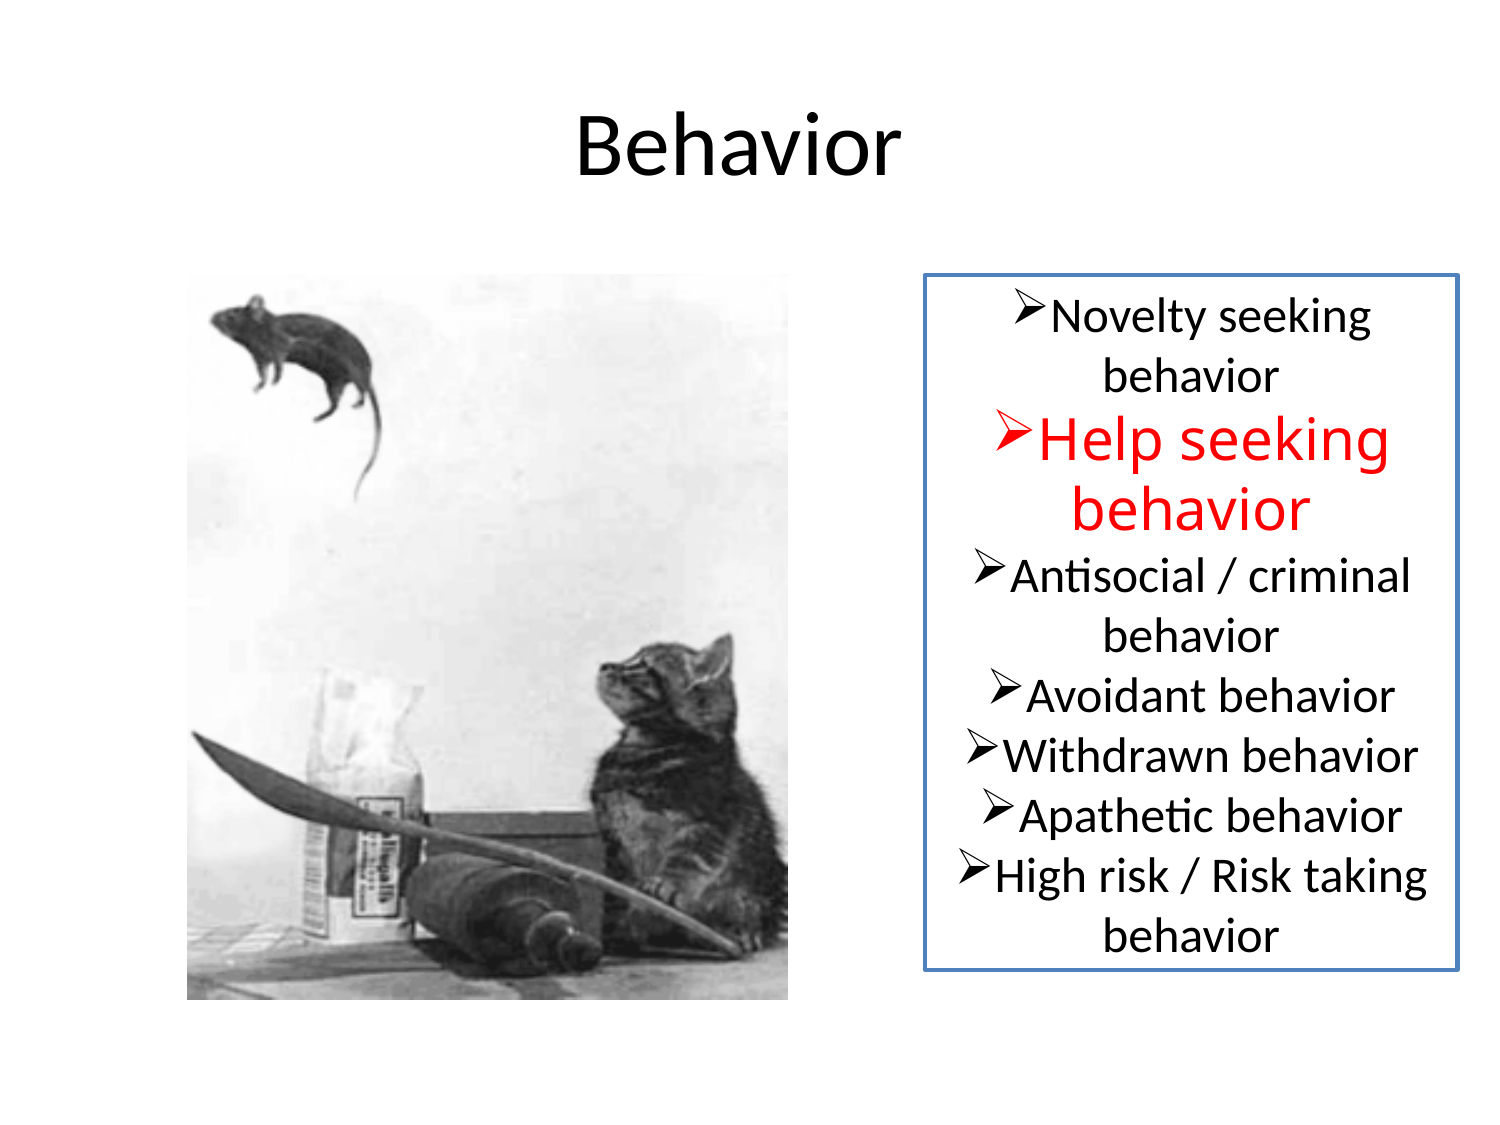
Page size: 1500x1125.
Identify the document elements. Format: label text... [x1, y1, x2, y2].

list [187, 274, 788, 1001]
text_box Novelty seeking behavior Help seeking behavior Antisocial / criminal behavior Avoidant behavior Withdrawn behavior Apathetic behavior High risk / Risk taking behavior [923, 273, 1460, 972]
title Behavior [75, 45, 1425, 233]
